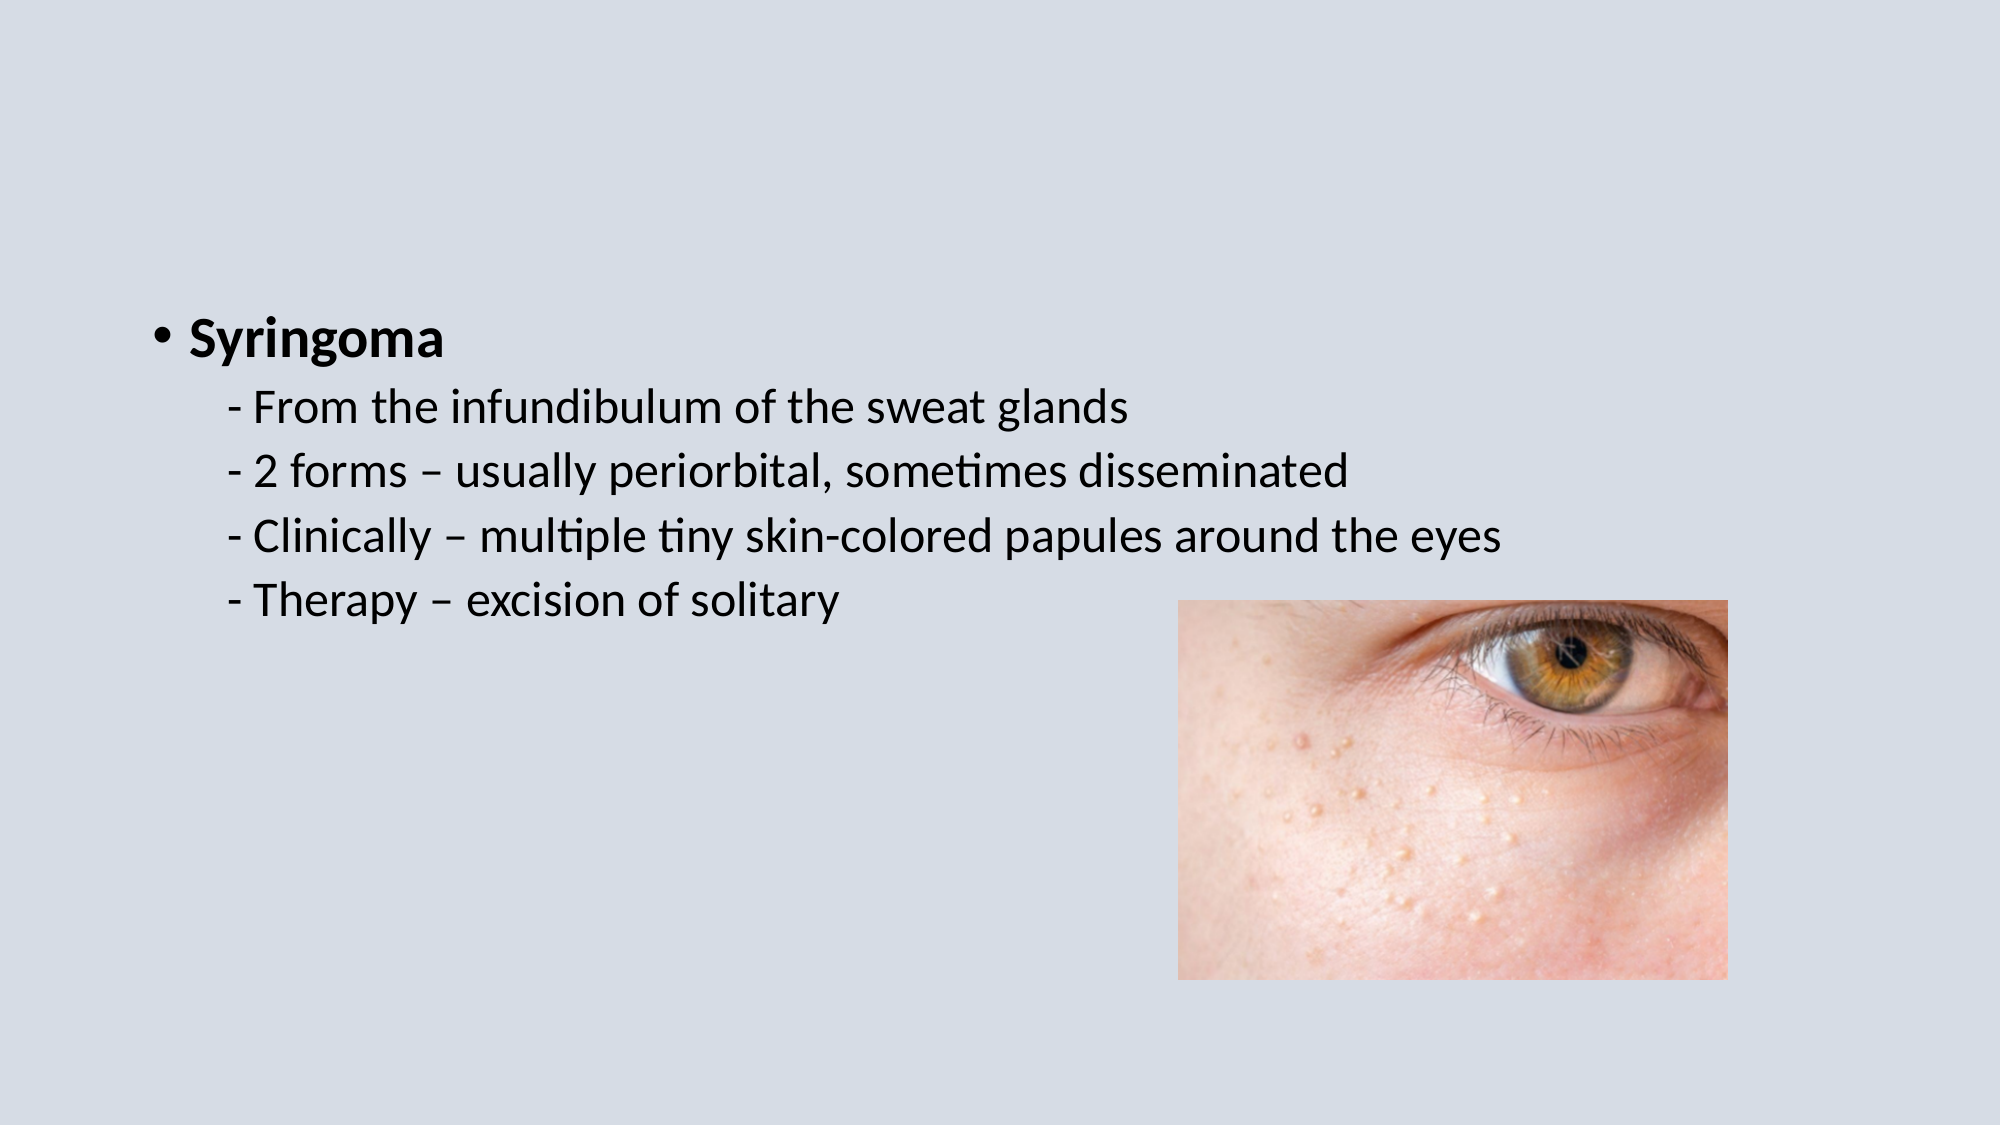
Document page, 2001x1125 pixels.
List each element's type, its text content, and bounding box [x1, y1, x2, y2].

list Syringoma - From the infundibulum of the sweat glands - 2 forms – usually periorbital, sometimes disseminated - Clinically – multiple tiny skin-colored papules around the eyes - Therapy – excision of solitary [137, 299, 1863, 1014]
picture [1178, 600, 1728, 980]
